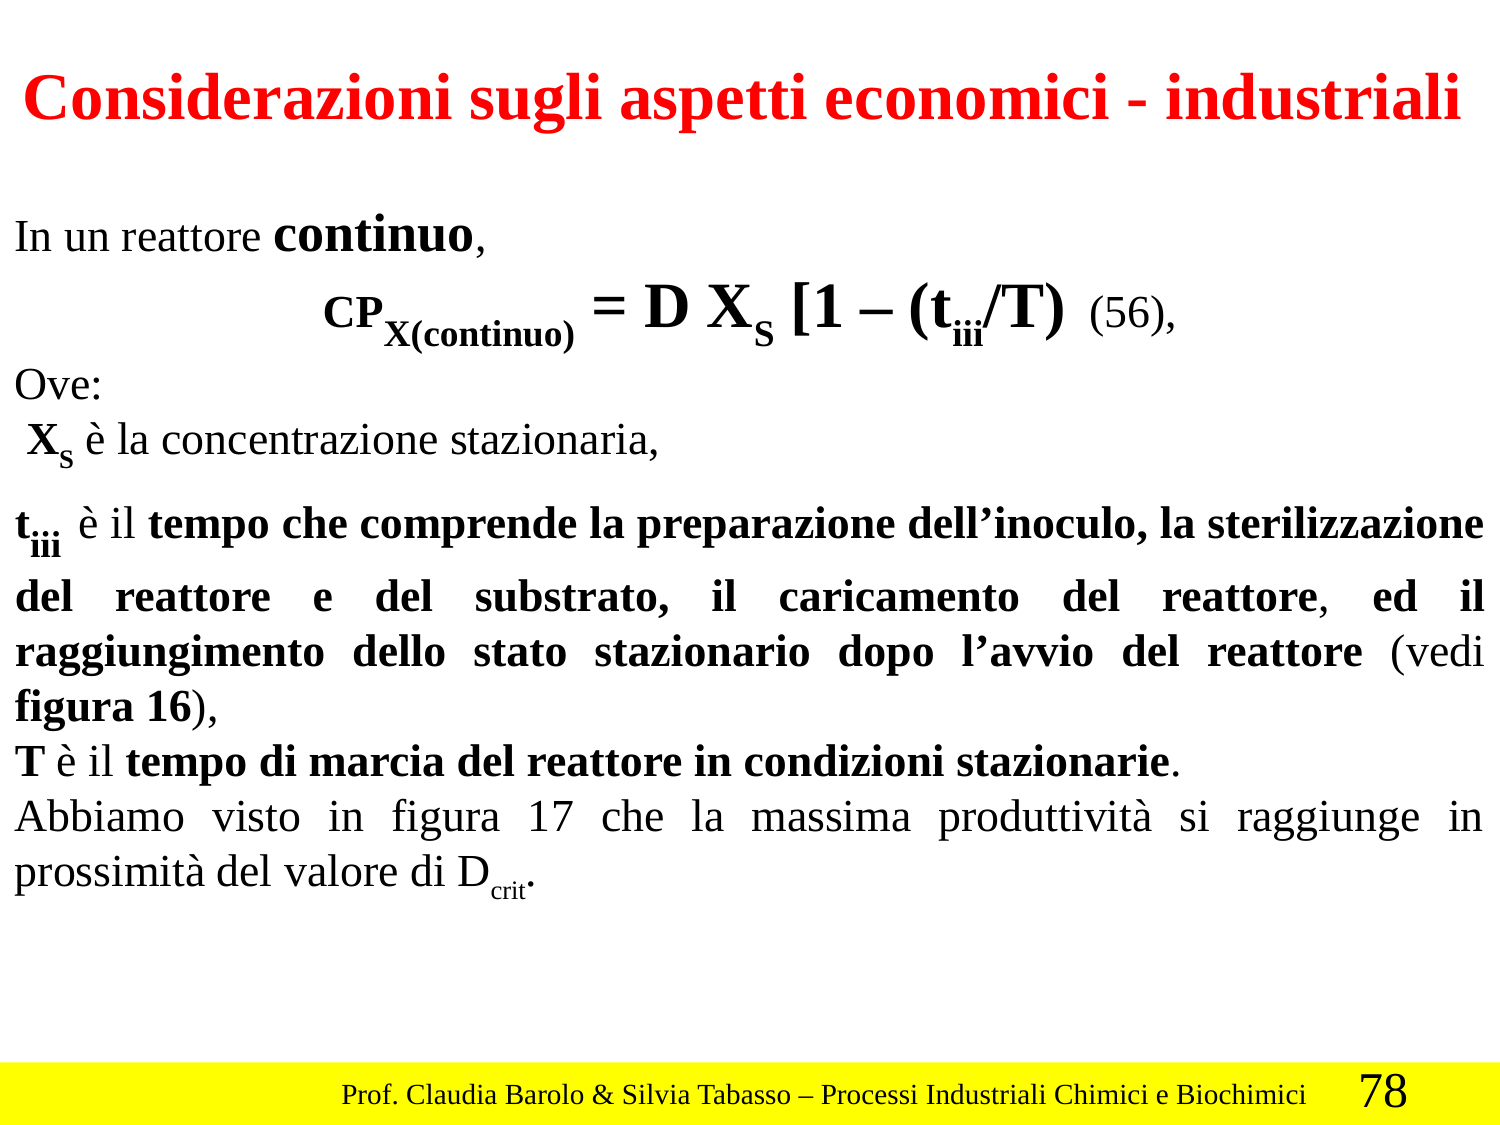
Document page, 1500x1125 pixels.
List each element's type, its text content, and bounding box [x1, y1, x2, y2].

text_box 78 [1343, 1049, 1500, 1125]
text_box Considerazioni sugli aspetti economici - industriali In un reattore continuo, CPX(continuo) = D XS [1 – (tiii/T) (56), Ove: XS è la concentrazione stazionaria, tiii è il tempo che comprende la preparazione dell’inoculo, la sterilizzazione del reattore e del substrato, il caricamento del reattore, ed il raggiungimento dello stato stazionario dopo l’avvio del reattore (vedi figura 16), T è il tempo di marcia del reattore in condizioni stazionarie. Abbiamo visto in figura 17 che la massima produttività si raggiunge in prossimità del valore di Dcrit. [0, 45, 1500, 913]
